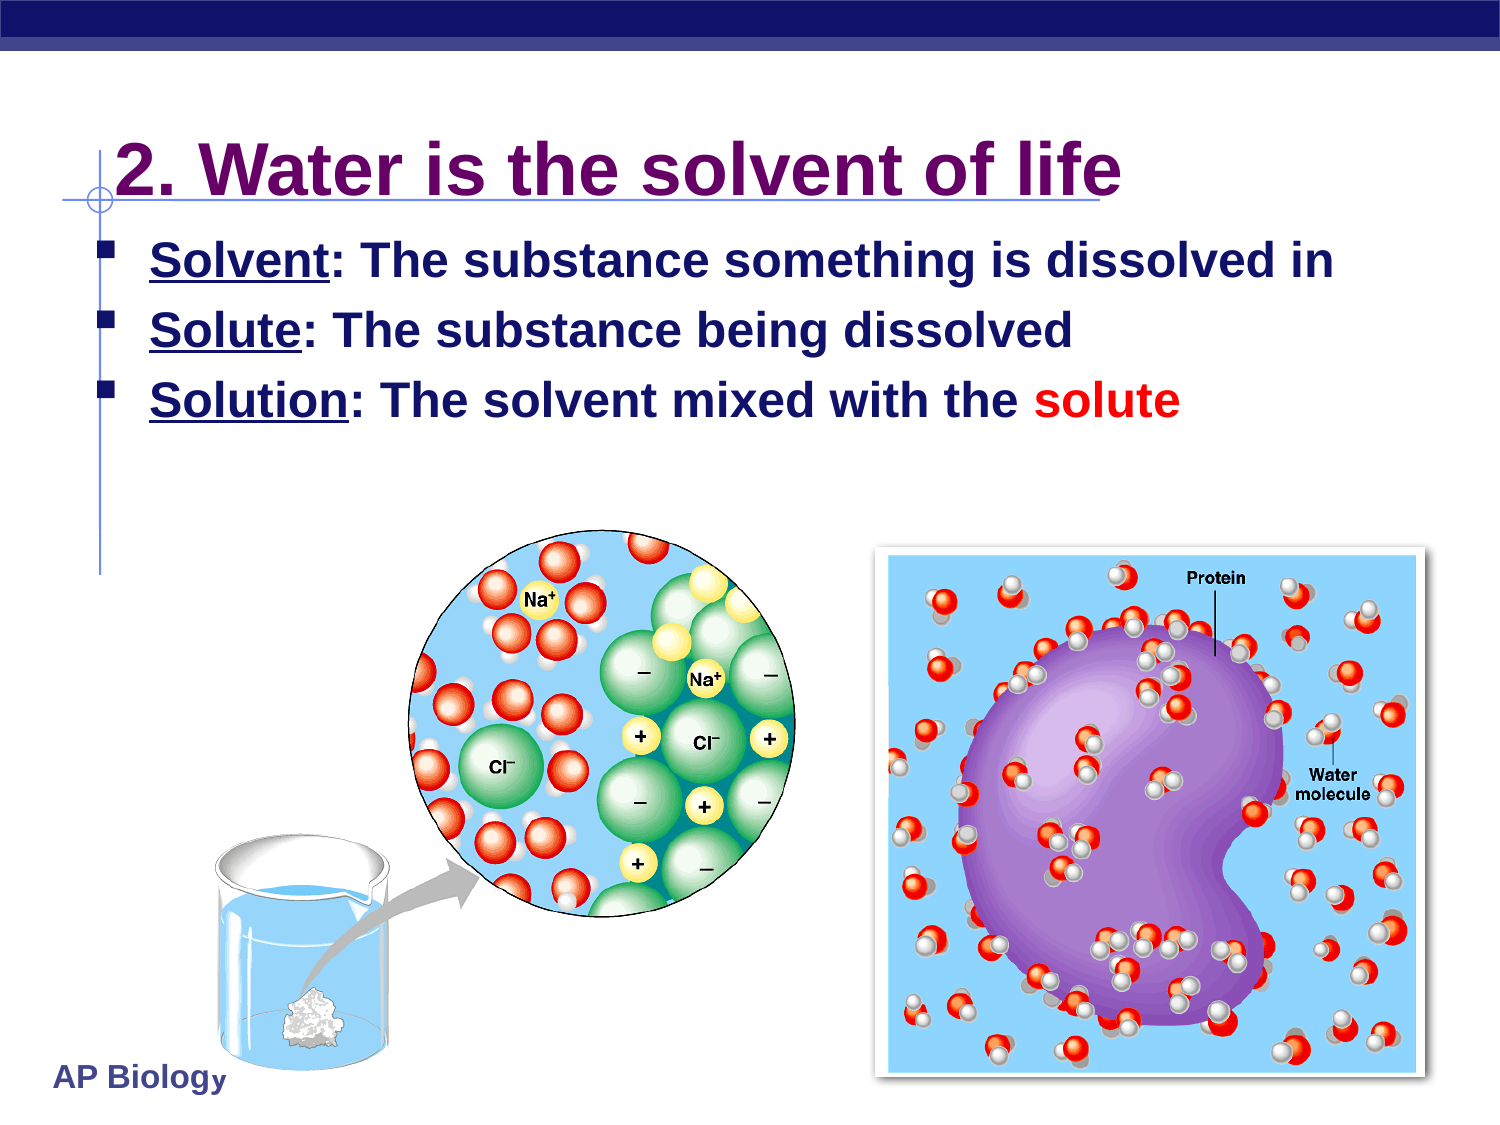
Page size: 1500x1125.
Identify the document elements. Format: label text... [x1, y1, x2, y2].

list Solvent: The substance something is dissolved in Solute: The substance being dissolved Solution: The solvent mixed with the solute [77, 219, 1462, 611]
picture [874, 547, 1426, 1077]
picture [207, 520, 808, 1076]
title 2. Water is the solvent of life [99, 112, 1375, 219]
